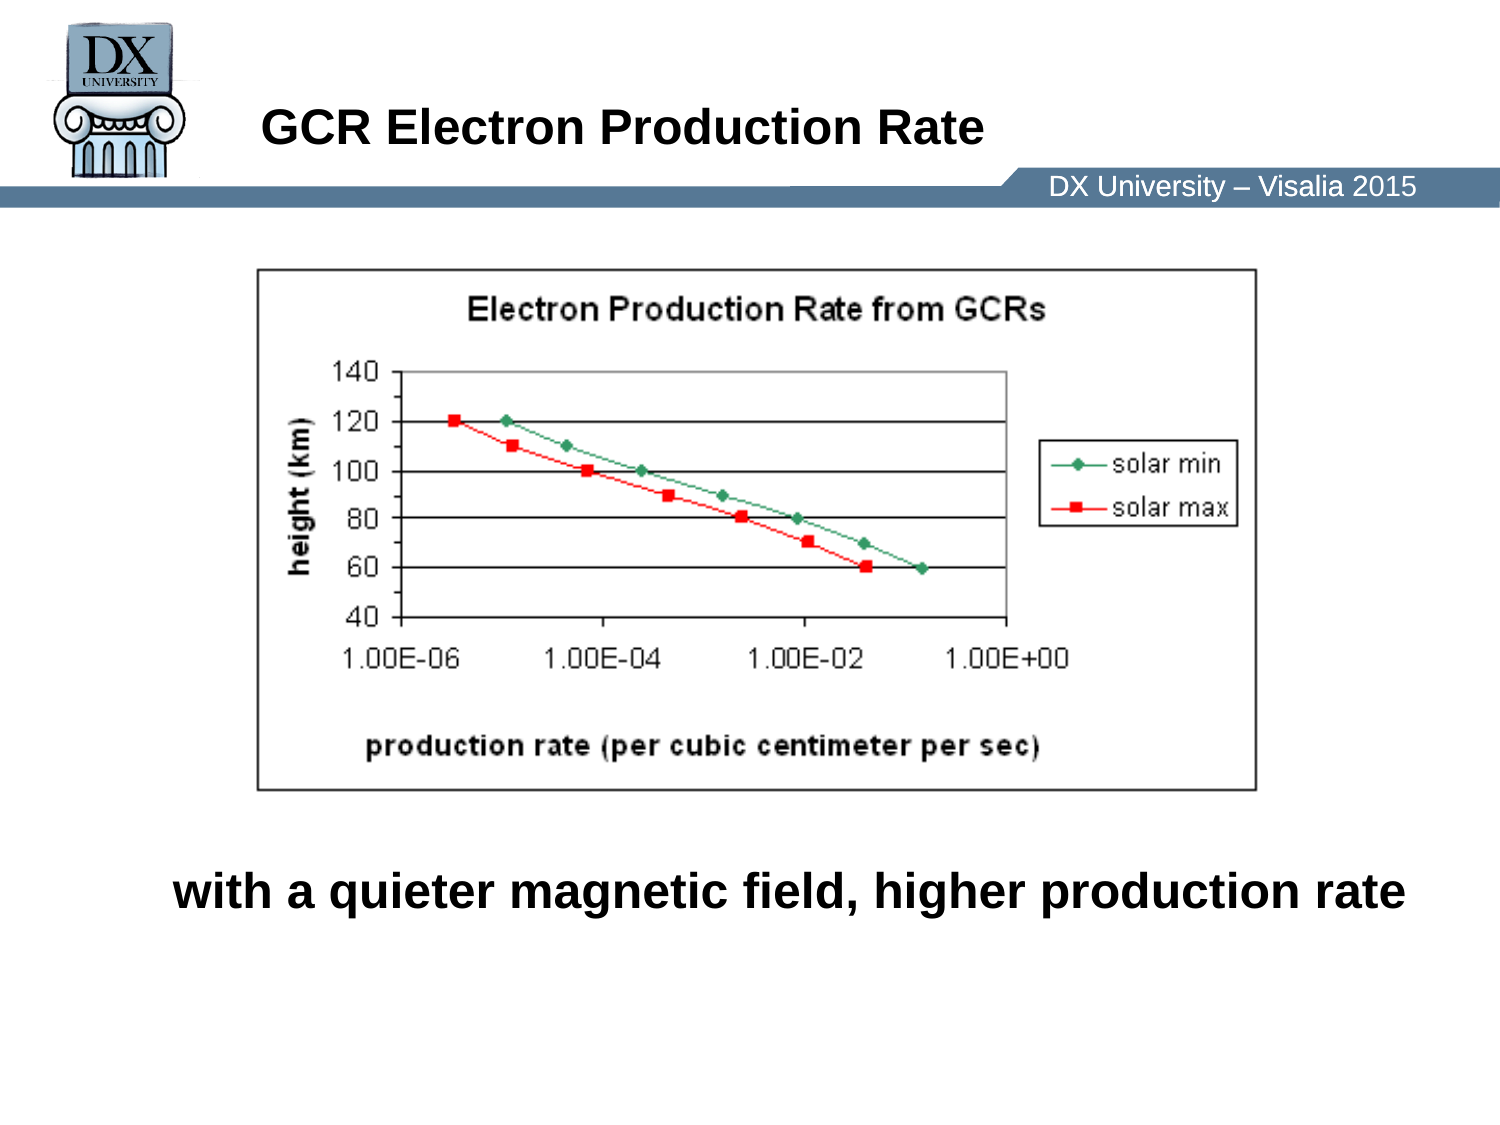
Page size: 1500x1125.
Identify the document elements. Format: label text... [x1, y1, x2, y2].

title GCR Electron Production Rate [246, 38, 1367, 163]
text_box with a quieter magnetic field, higher production rate [158, 851, 1423, 926]
picture [34, 20, 206, 183]
picture [246, 259, 1270, 802]
